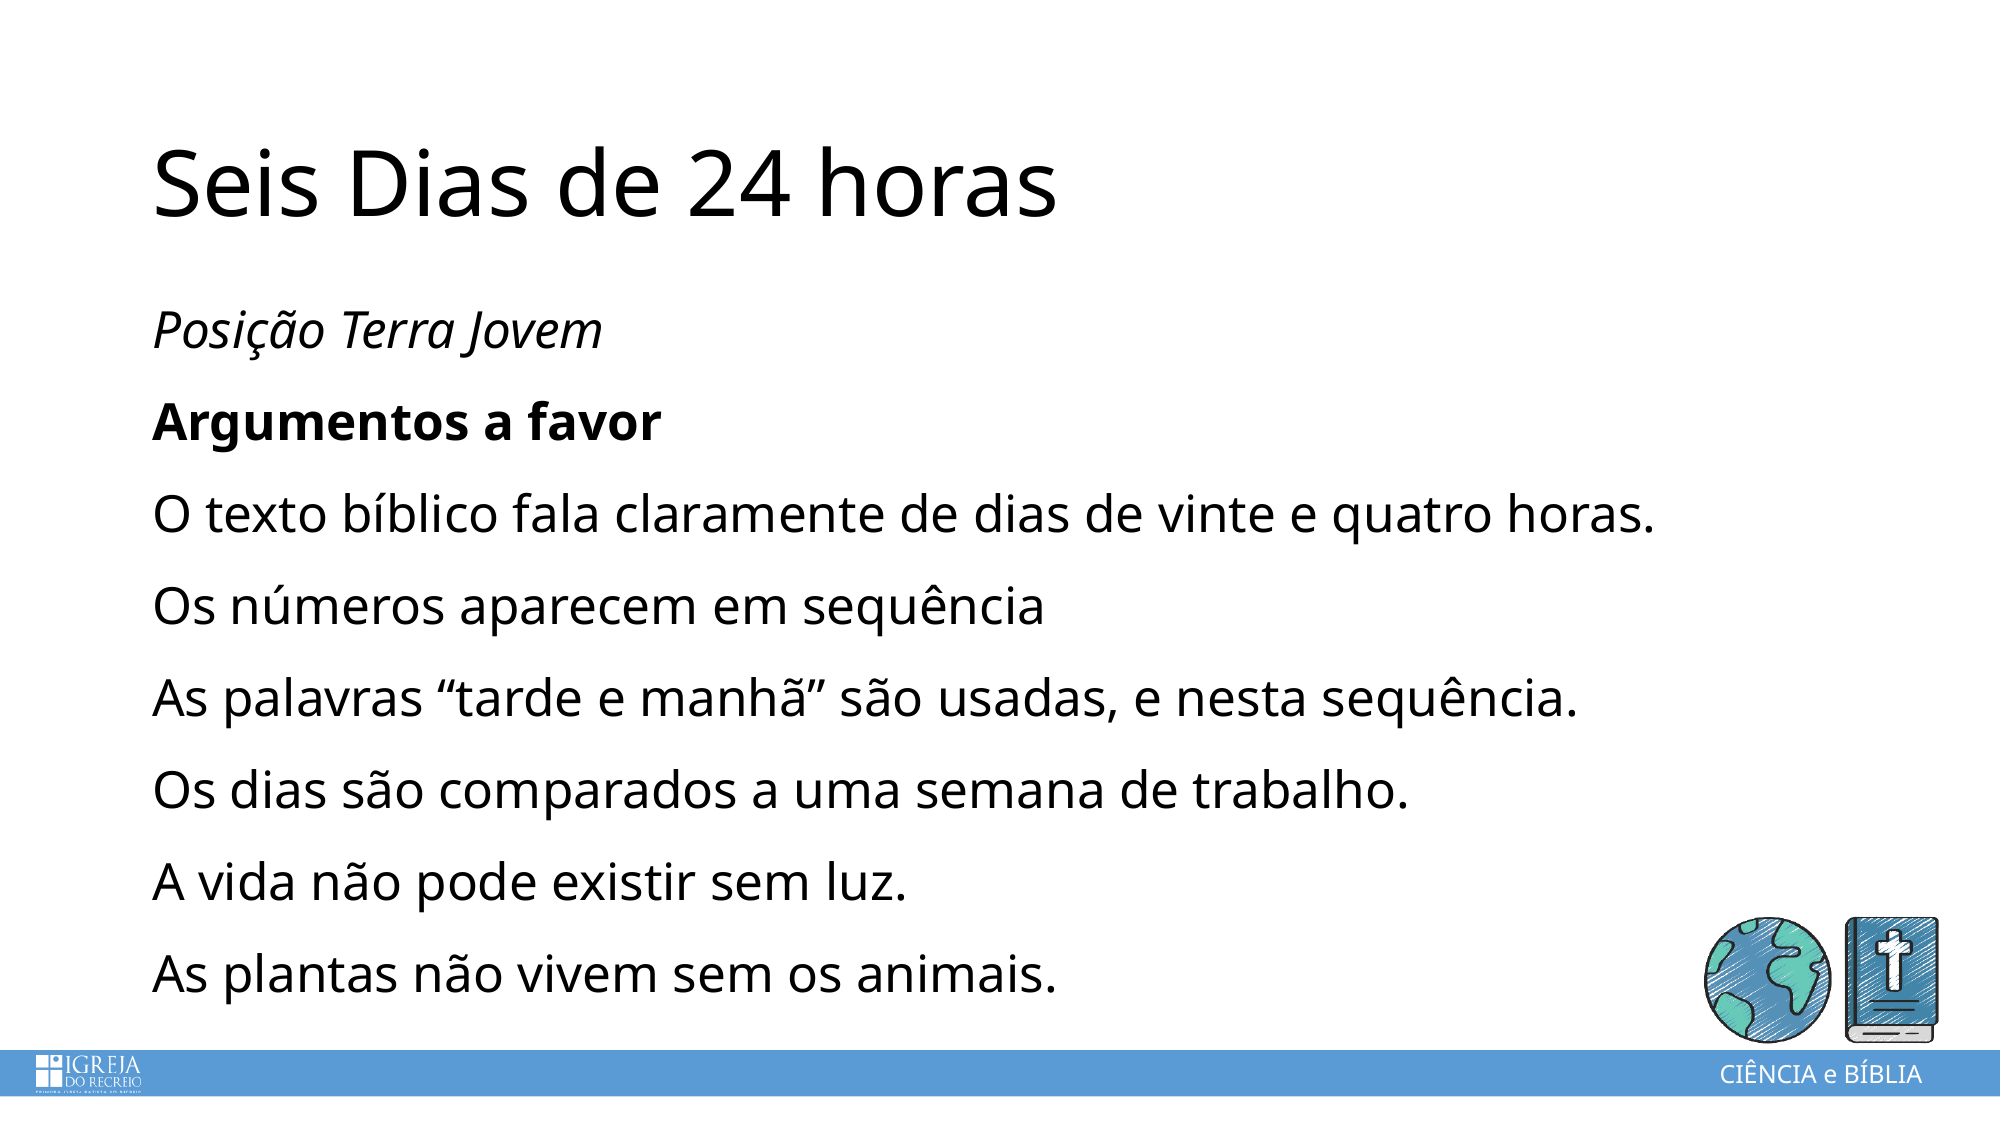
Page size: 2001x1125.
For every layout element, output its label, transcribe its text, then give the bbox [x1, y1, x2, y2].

text_box Seis Dias de 24 horas [137, 59, 1863, 277]
picture [36, 1055, 141, 1093]
text_box Posição Terra Jovem Argumentos a favor O texto bíblico fala claramente de dias de vinte e quatro horas. Os números aparecem em sequência As palavras “tarde e manhã” são usadas, e nesta sequência. Os dias são comparados a uma semana de trabalho. A vida não pode existir sem luz. As plantas não vivem sem os animais. [137, 277, 1902, 1014]
picture [1703, 915, 1956, 1044]
